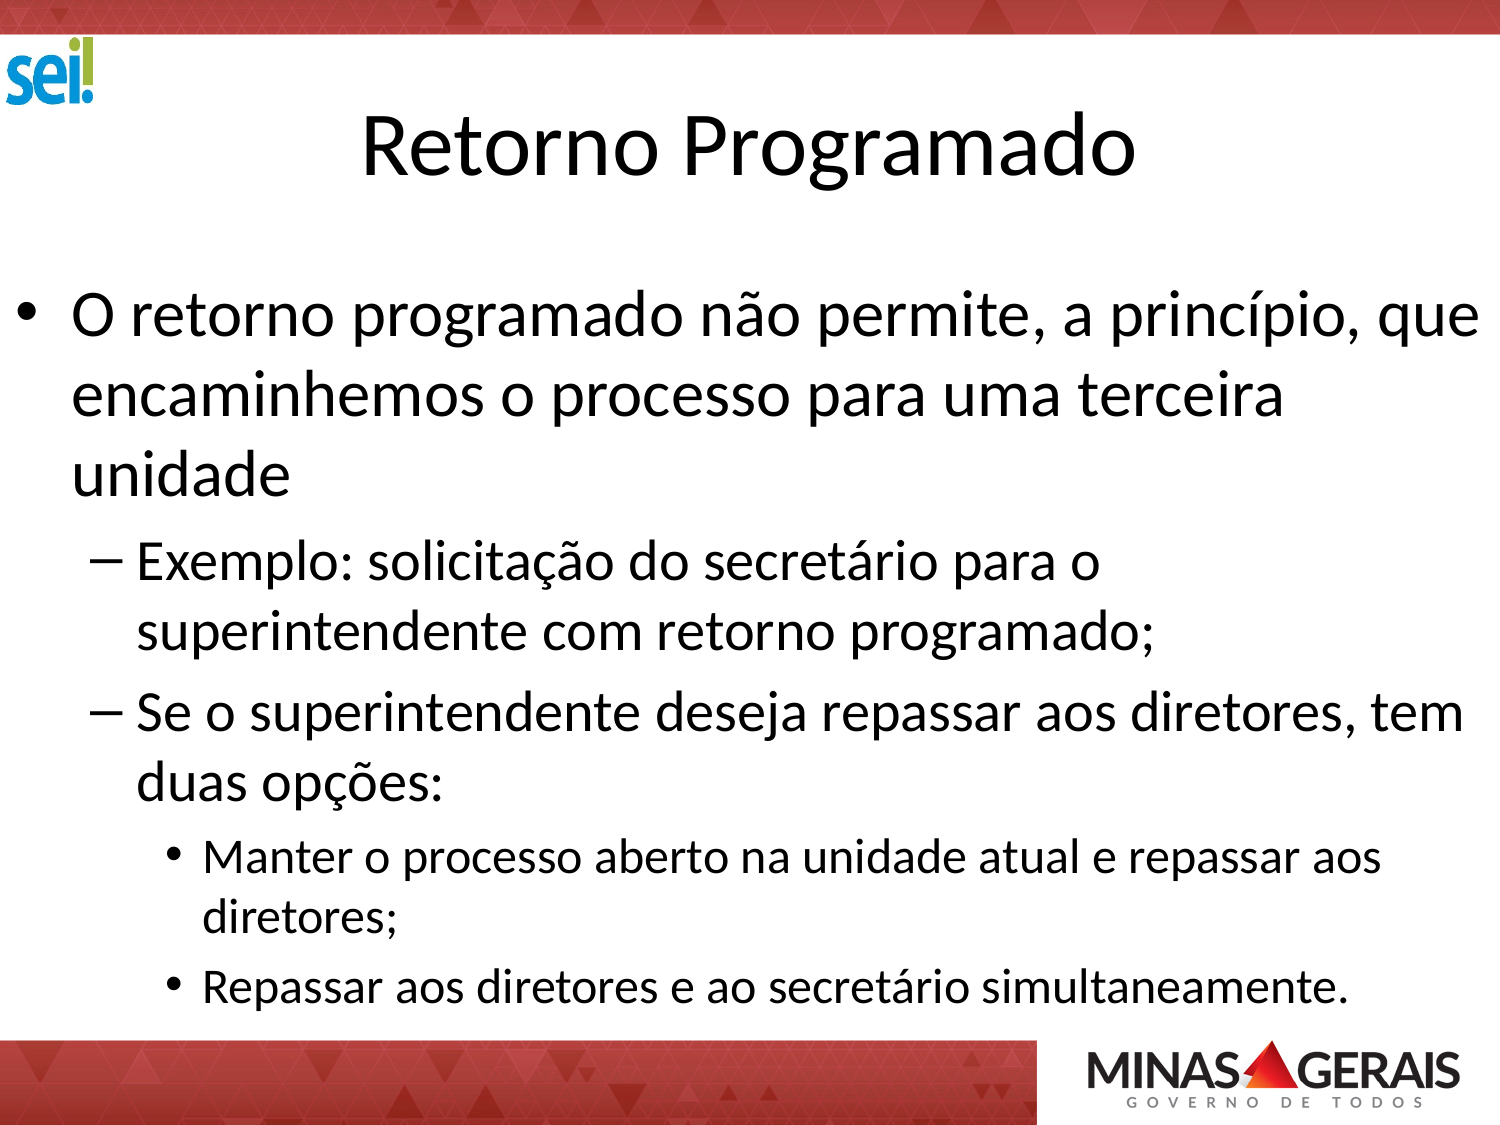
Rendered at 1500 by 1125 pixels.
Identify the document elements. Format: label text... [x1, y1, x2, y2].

picture [0, 1059, 1500, 1125]
picture [0, 0, 1500, 262]
list O retorno programado não permite, a princípio, que encaminhemos o processo para uma terceira unidade Exemplo: solicitação do secretário para o superintendente com retorno programado; Se o superintendente deseja repassar aos diretores, tem duas opções: Manter o processo aberto na unidade atual e repassar aos diretores; Repassar aos diretores e ao secretário simultaneamente. [0, 262, 1500, 1059]
title Retorno Programado [75, 45, 1425, 233]
